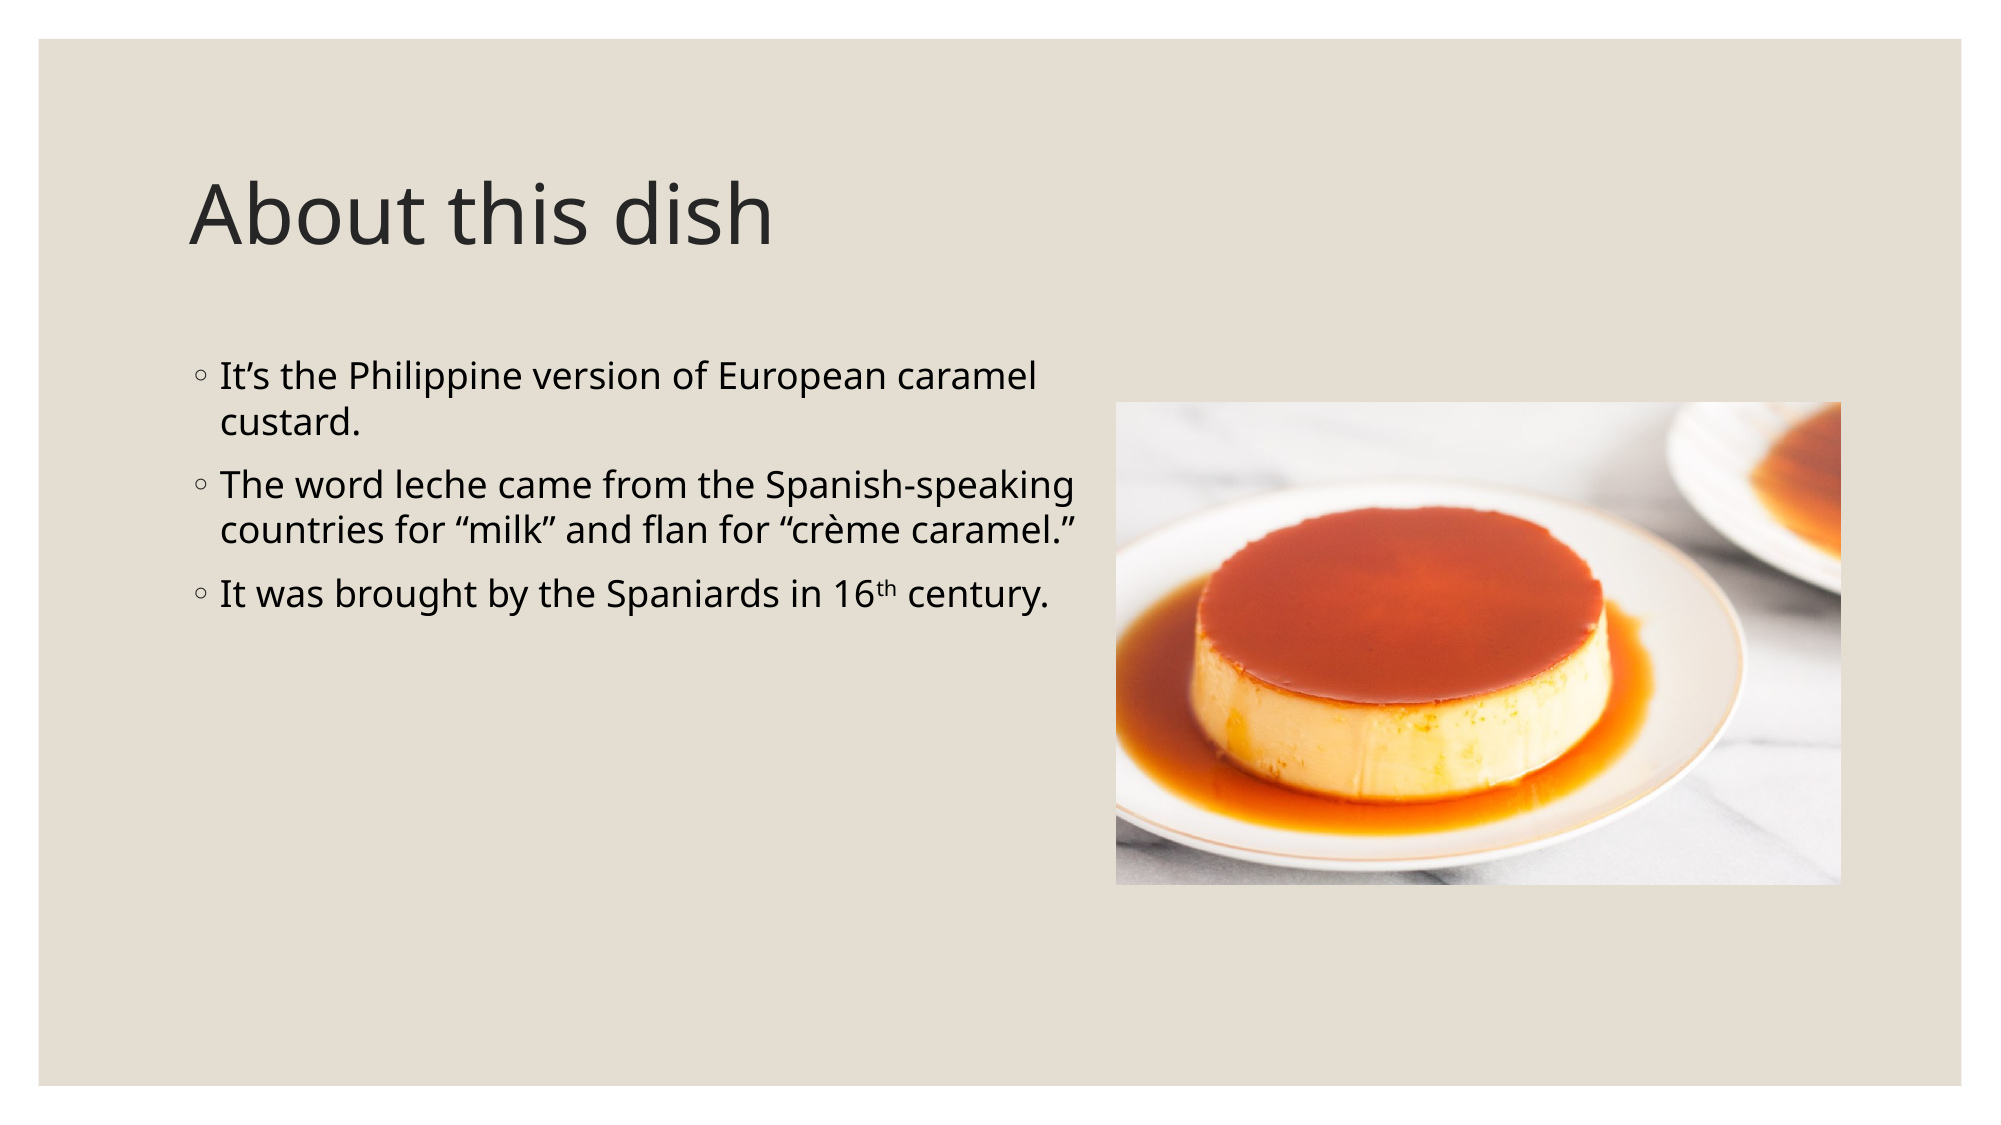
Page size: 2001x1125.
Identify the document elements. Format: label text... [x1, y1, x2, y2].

title About this dish [174, 105, 1825, 331]
list It’s the Philippine version of European caramel custard. The word leche came from the Spanish-speaking countries for “milk” and flan for “crème caramel.” It was brought by the Spaniards in 16th century. [174, 345, 1117, 990]
picture [1116, 402, 1841, 885]
